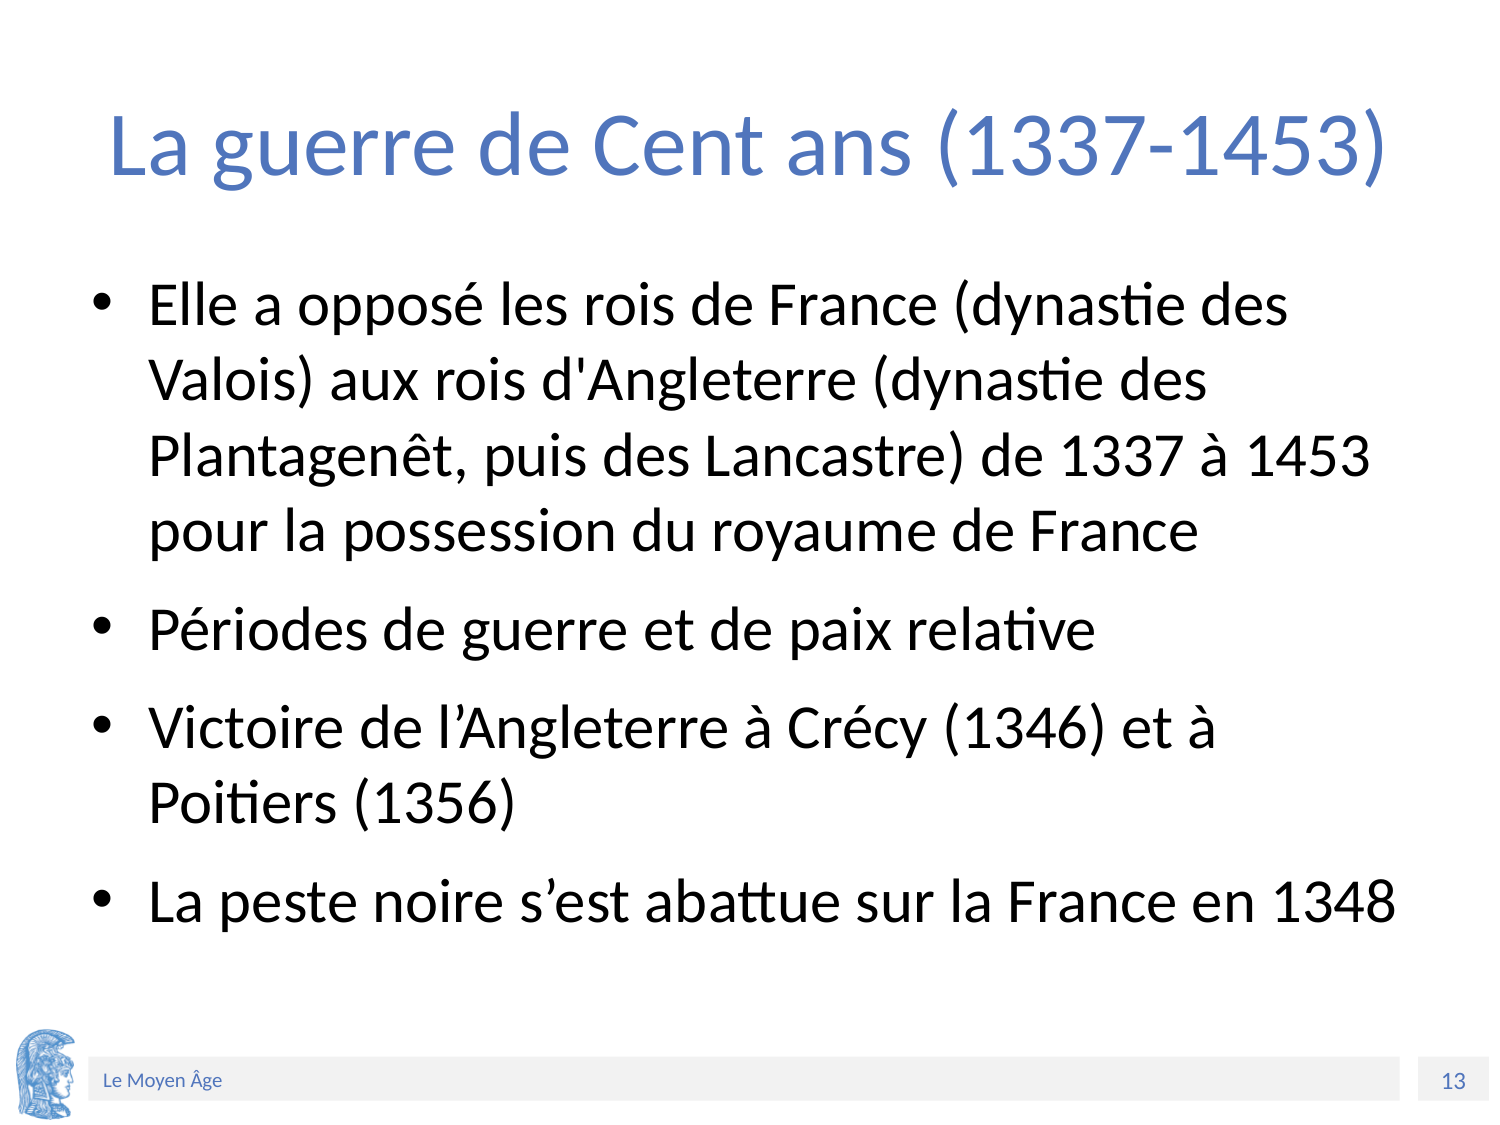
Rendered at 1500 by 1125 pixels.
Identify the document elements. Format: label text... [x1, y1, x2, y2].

list Elle a opposé les rois de France (dynastie des Valois) aux rois d'Angleterre (dynastie des Plantagenêt, puis des Lancastre) de 1337 à 1453 pour la possession du royaume de France Périodes de guerre et de paix relative Victoire de l’Angleterre à Crécy (1346) et à Poitiers (1356) La peste noire s’est abattue sur la France en 1348 [76, 255, 1427, 998]
title La guerre de Cent ans (1337-1453) [75, 45, 1425, 233]
picture [9, 1026, 81, 1120]
